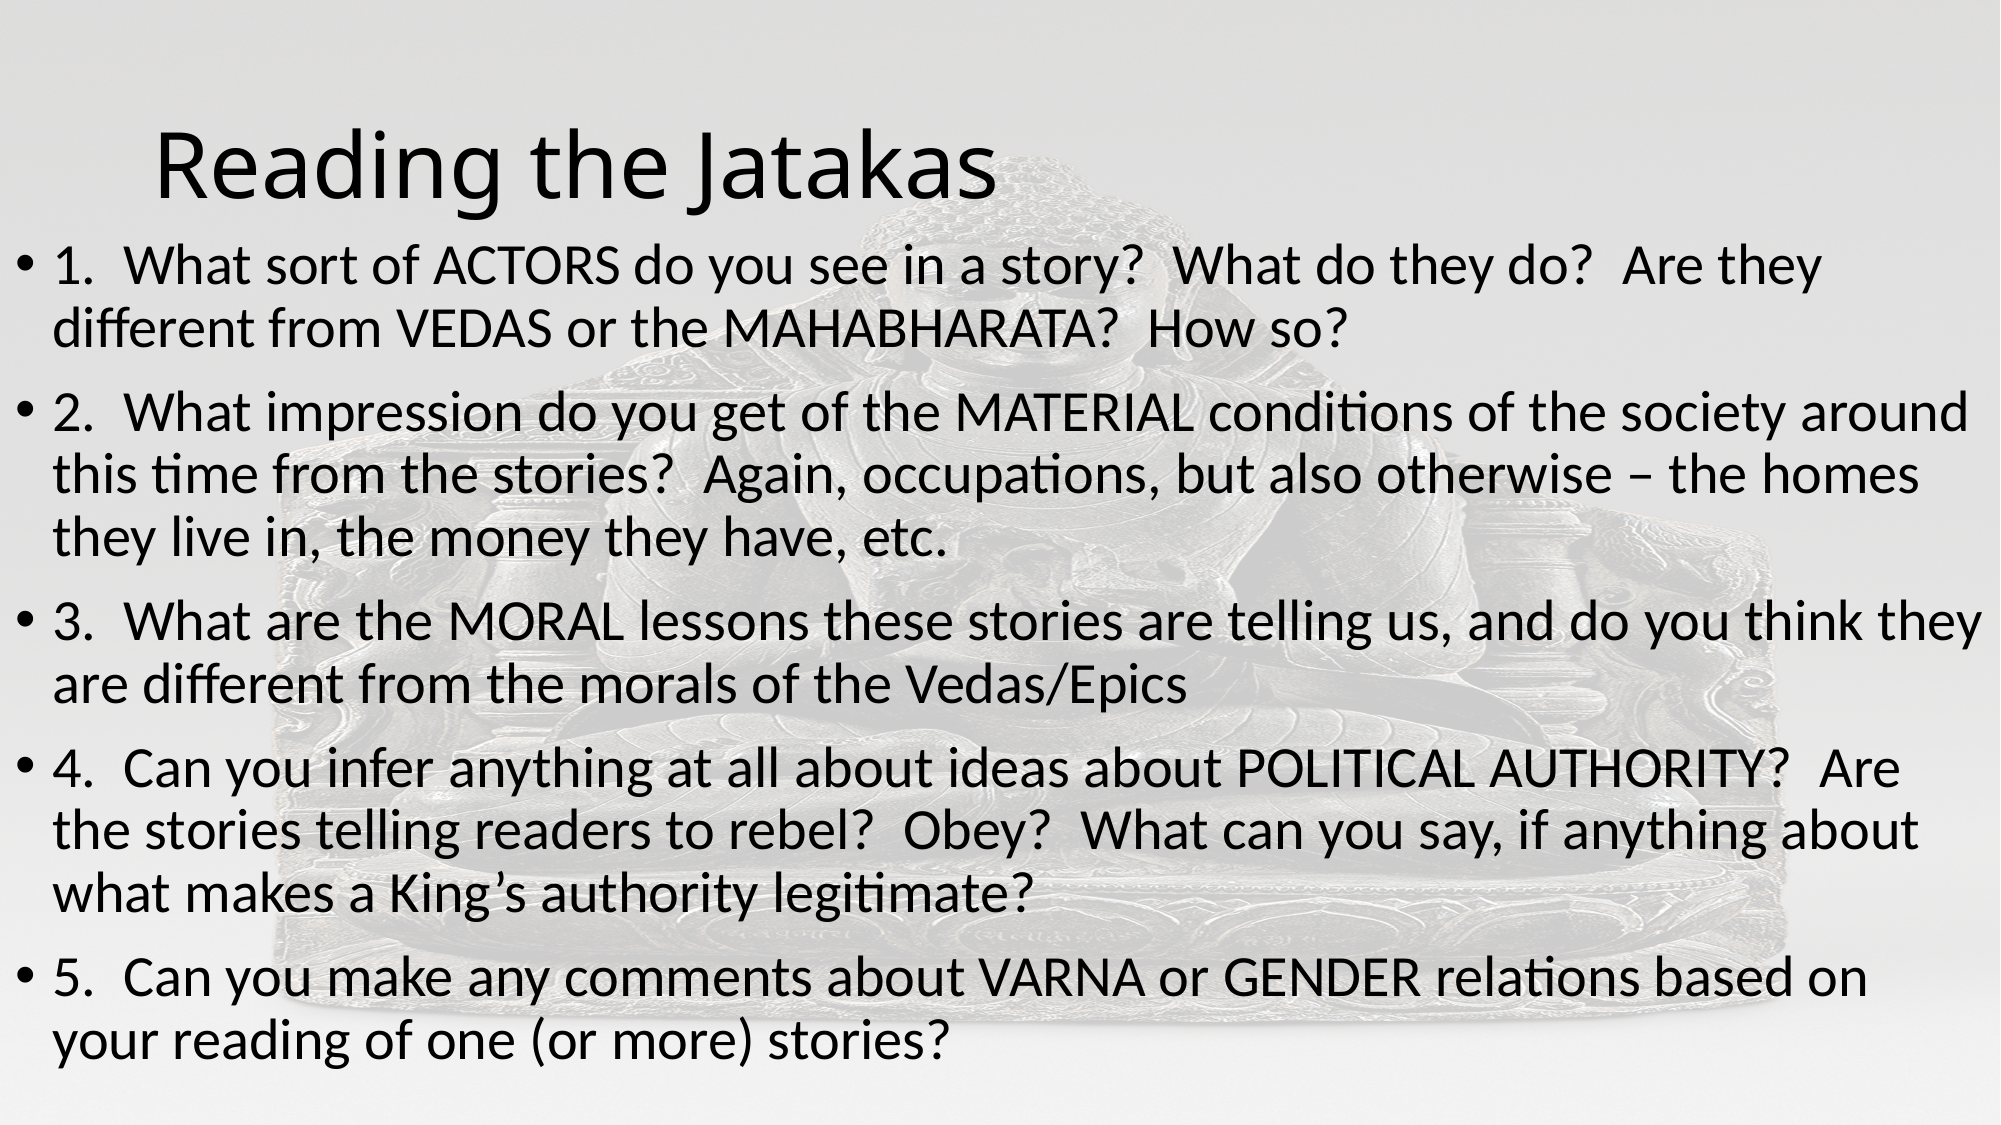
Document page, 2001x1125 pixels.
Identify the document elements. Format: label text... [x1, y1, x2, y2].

list 1. What sort of ACTORS do you see in a story? What do they do? Are they different from VEDAS or the MAHABHARATA? How so? 2. What impression do you get of the MATERIAL conditions of the society around this time from the stories? Again, occupations, but also otherwise – the homes they live in, the money they have, etc. 3. What are the MORAL lessons these stories are telling us, and do you think they are different from the morals of the Vedas/Epics 4. Can you infer anything at all about ideas about POLITICAL AUTHORITY? Are the stories telling readers to rebel? Obey? What can you say, if anything about what makes a King’s authority legitimate? 5. Can you make any comments about VARNA or GENDER relations based on your reading of one (or more) stories? [0, 226, 2000, 1125]
title Reading the Jatakas [137, 59, 1863, 226]
